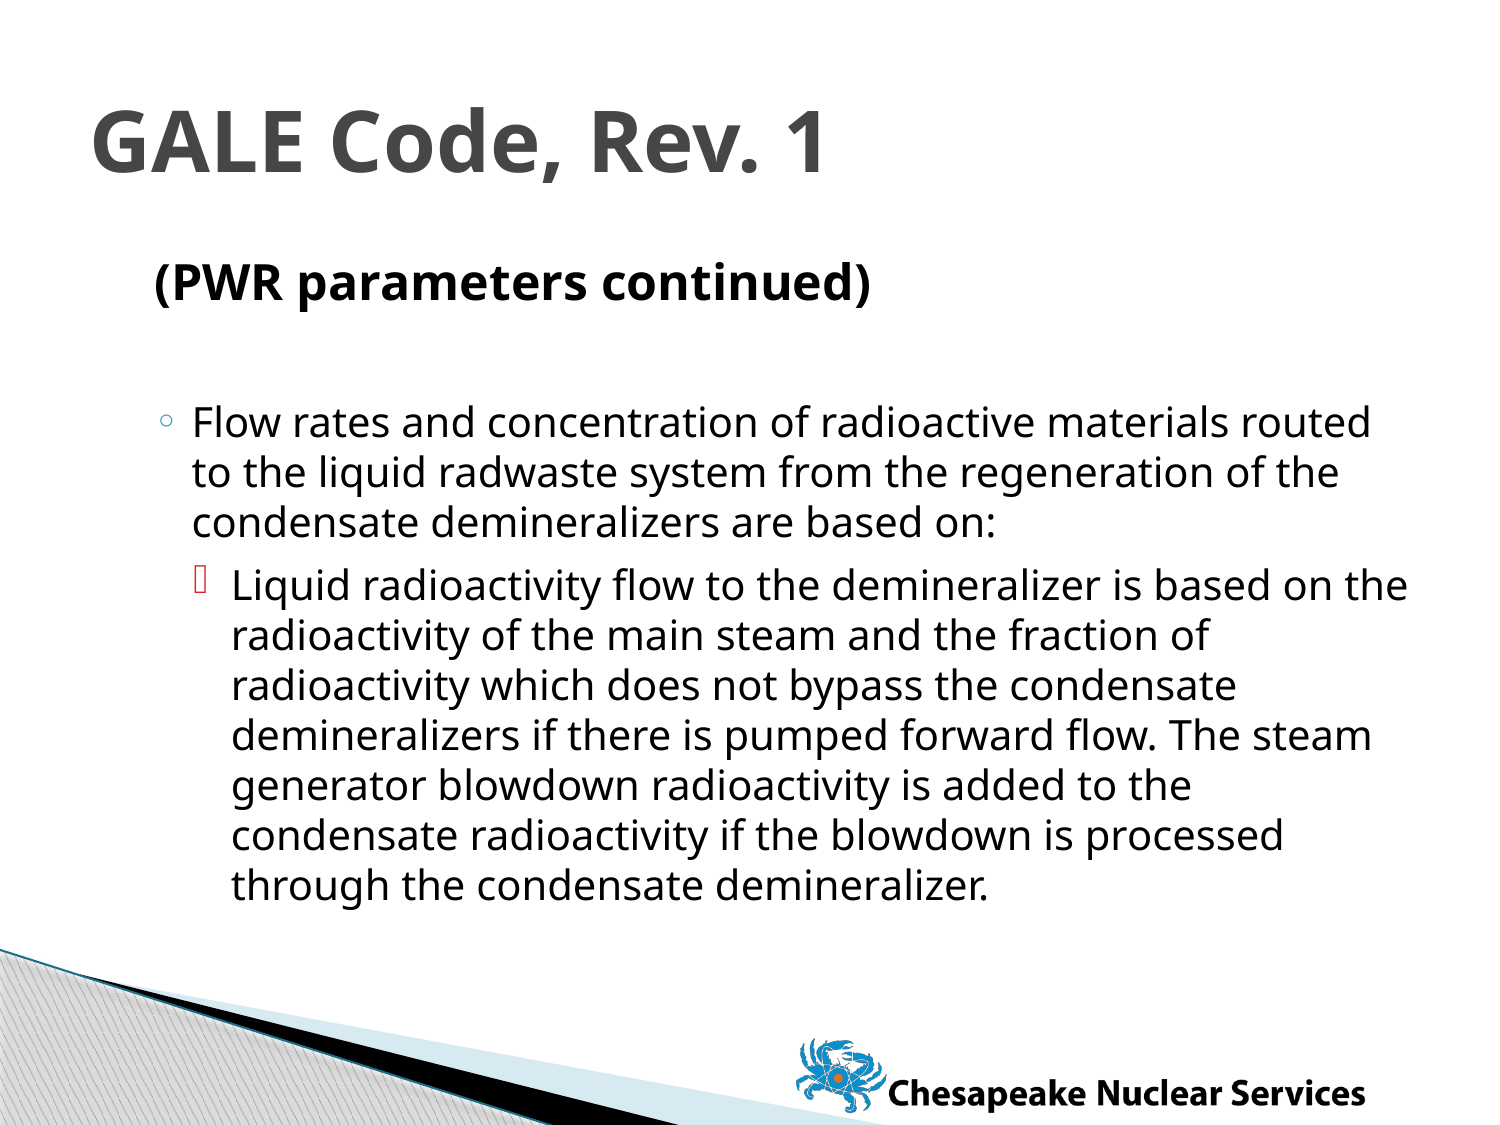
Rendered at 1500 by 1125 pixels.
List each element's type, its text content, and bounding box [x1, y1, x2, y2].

title GALE Code, Rev. 1 [75, 45, 1425, 233]
list (PWR parameters continued) Flow rates and concentration of radioactive materials routed to the liquid radwaste system from the regeneration of the condensate demineralizers are based on: Liquid radioactivity flow to the demineralizer is based on the radioactivity of the main steam and the fraction of radioactivity which does not bypass the condensate demineralizers if there is pumped forward flow. The steam generator blowdown radioactivity is added to the condensate radioactivity if the blowdown is processed through the condensate demineralizer. [75, 243, 1425, 986]
picture [787, 1028, 1375, 1125]
